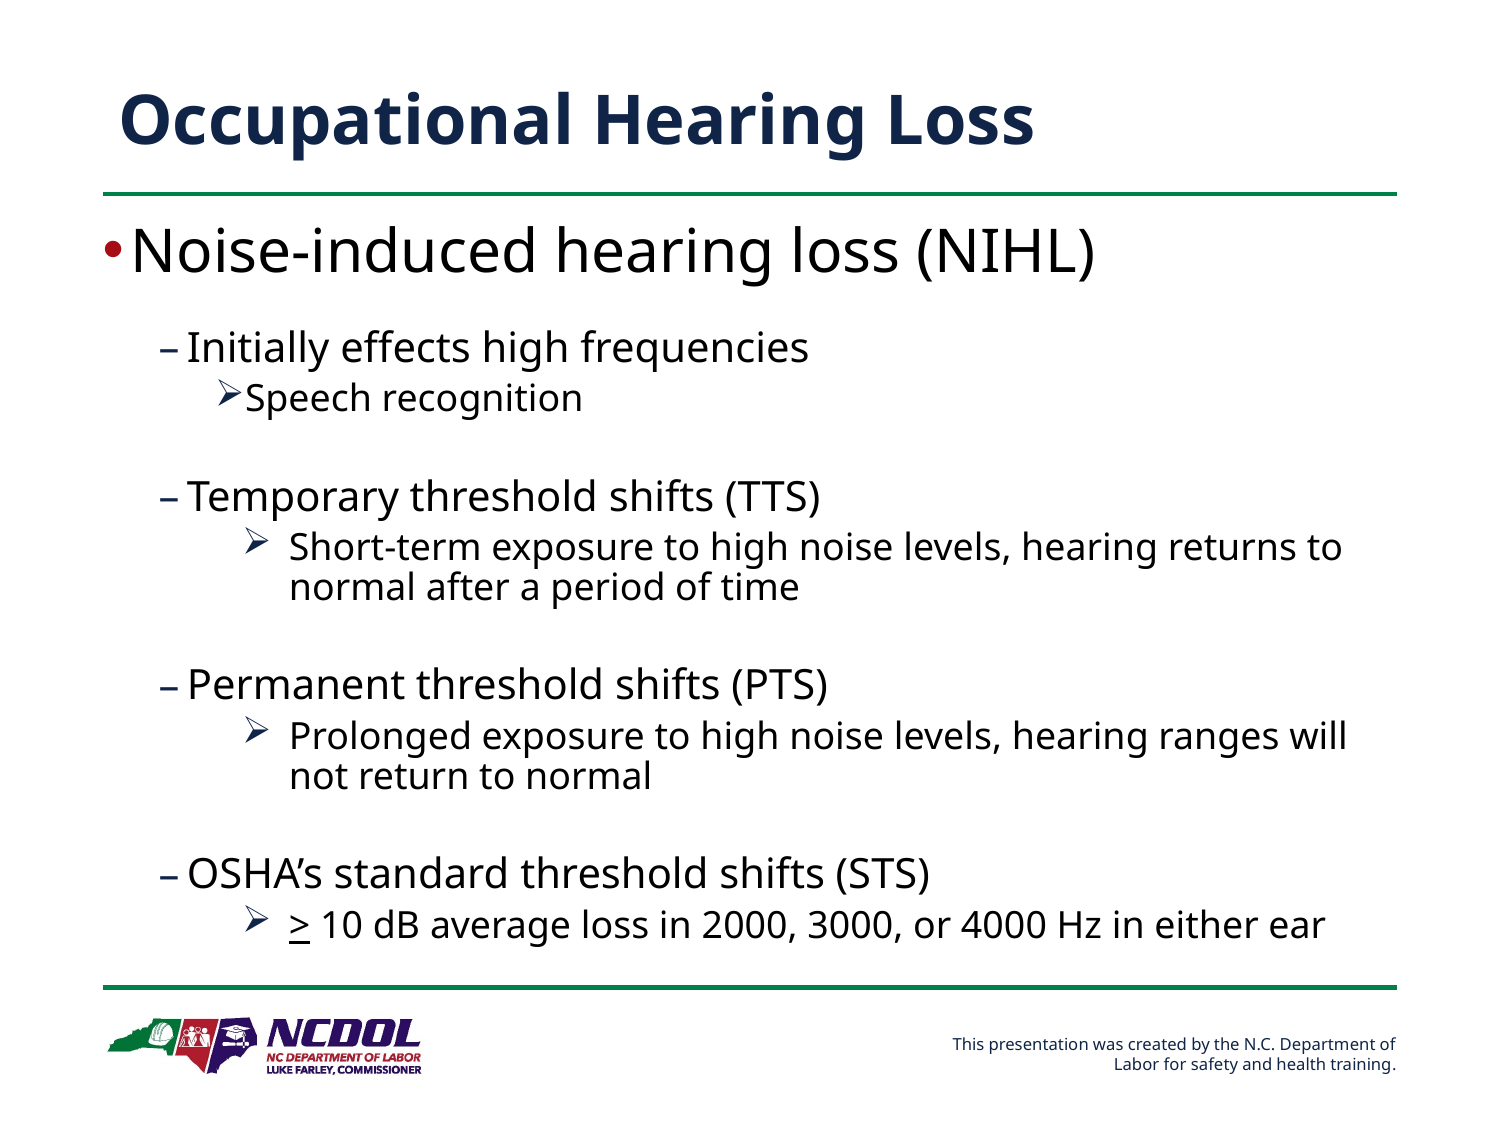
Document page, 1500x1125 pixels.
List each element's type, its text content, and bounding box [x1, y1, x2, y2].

title Occupational Hearing Loss [103, 59, 1397, 186]
picture [103, 1009, 424, 1082]
list Noise-induced hearing loss (NIHL) Initially effects high frequencies Speech recognition Temporary threshold shifts (TTS) Short-term exposure to high noise levels, hearing returns to normal after a period of time Permanent threshold shifts (PTS) Prolonged exposure to high noise levels, hearing ranges will not return to normal OSHA’s standard threshold shifts (STS) > 10 dB average loss in 2000, 3000, or 4000 Hz in either ear [87, 212, 1413, 963]
